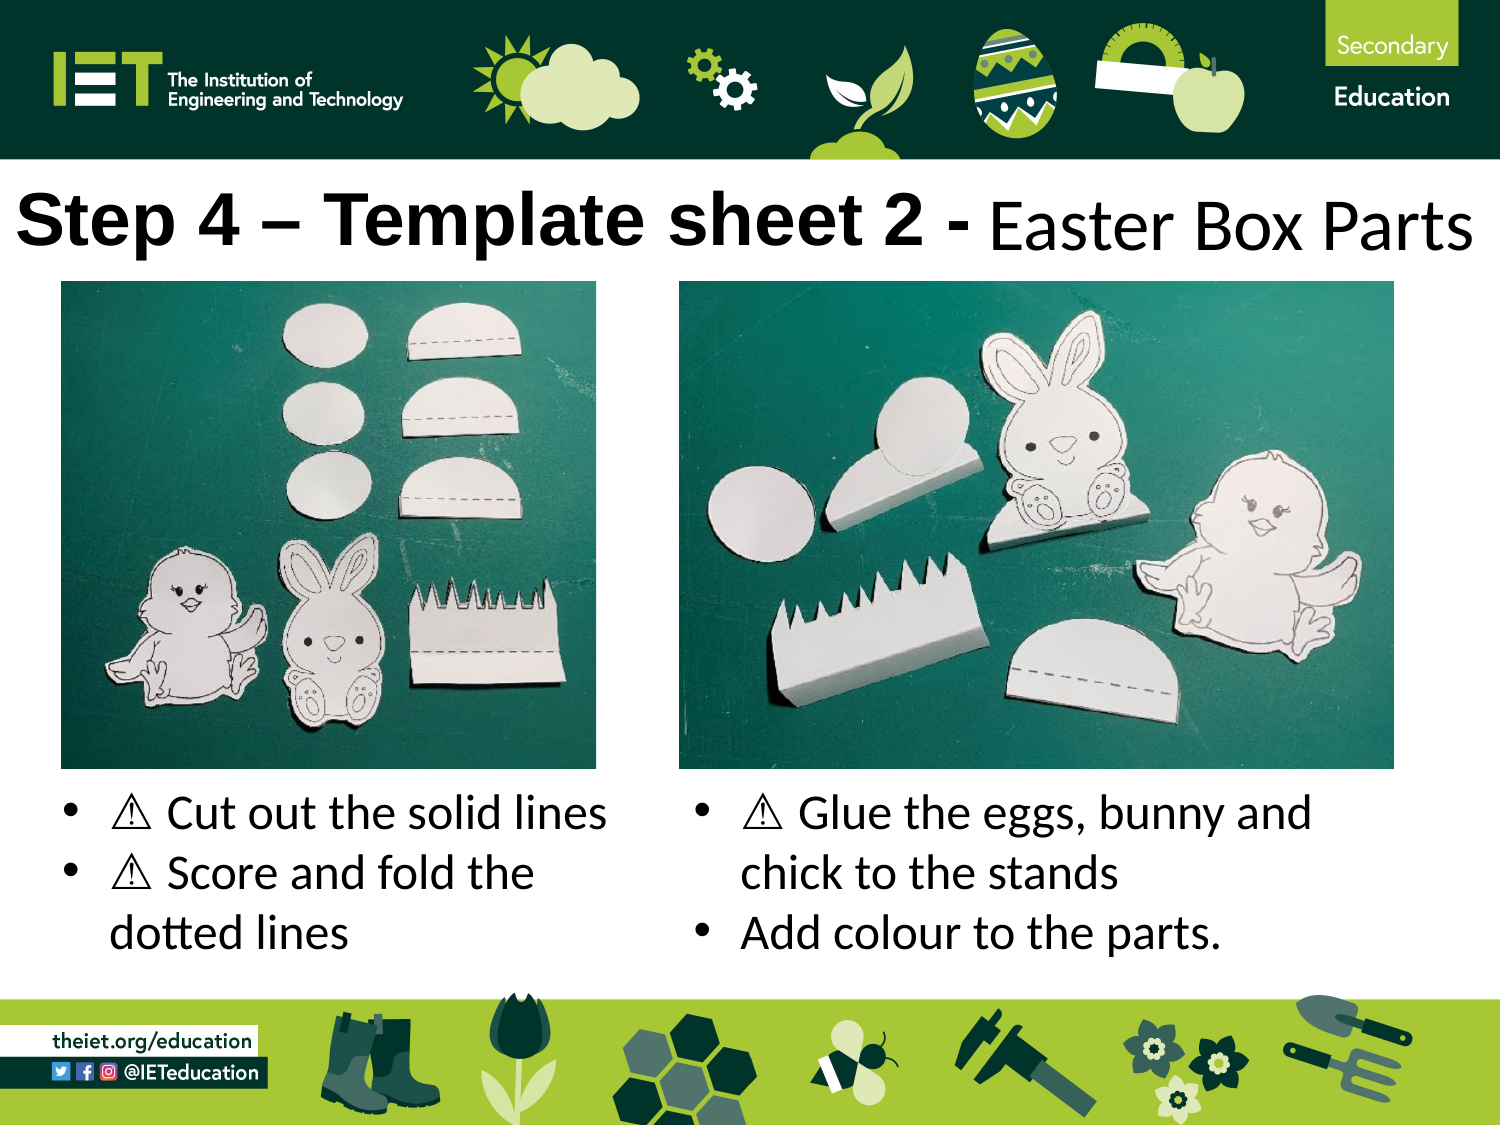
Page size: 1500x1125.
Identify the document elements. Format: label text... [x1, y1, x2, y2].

text_box Step 4 – Template sheet 2 - [0, 112, 1294, 330]
text_box Easter Box Parts [1280, 168, 1500, 273]
text_box ⚠ Cut out the solid lines ⚠ Score and fold the dotted lines [47, 772, 661, 967]
text_box ⚠ Glue the eggs, bunny and chick to the stands Add colour to the parts. [678, 772, 1417, 967]
picture [0, 0, 1500, 168]
picture [0, 167, 1500, 1125]
